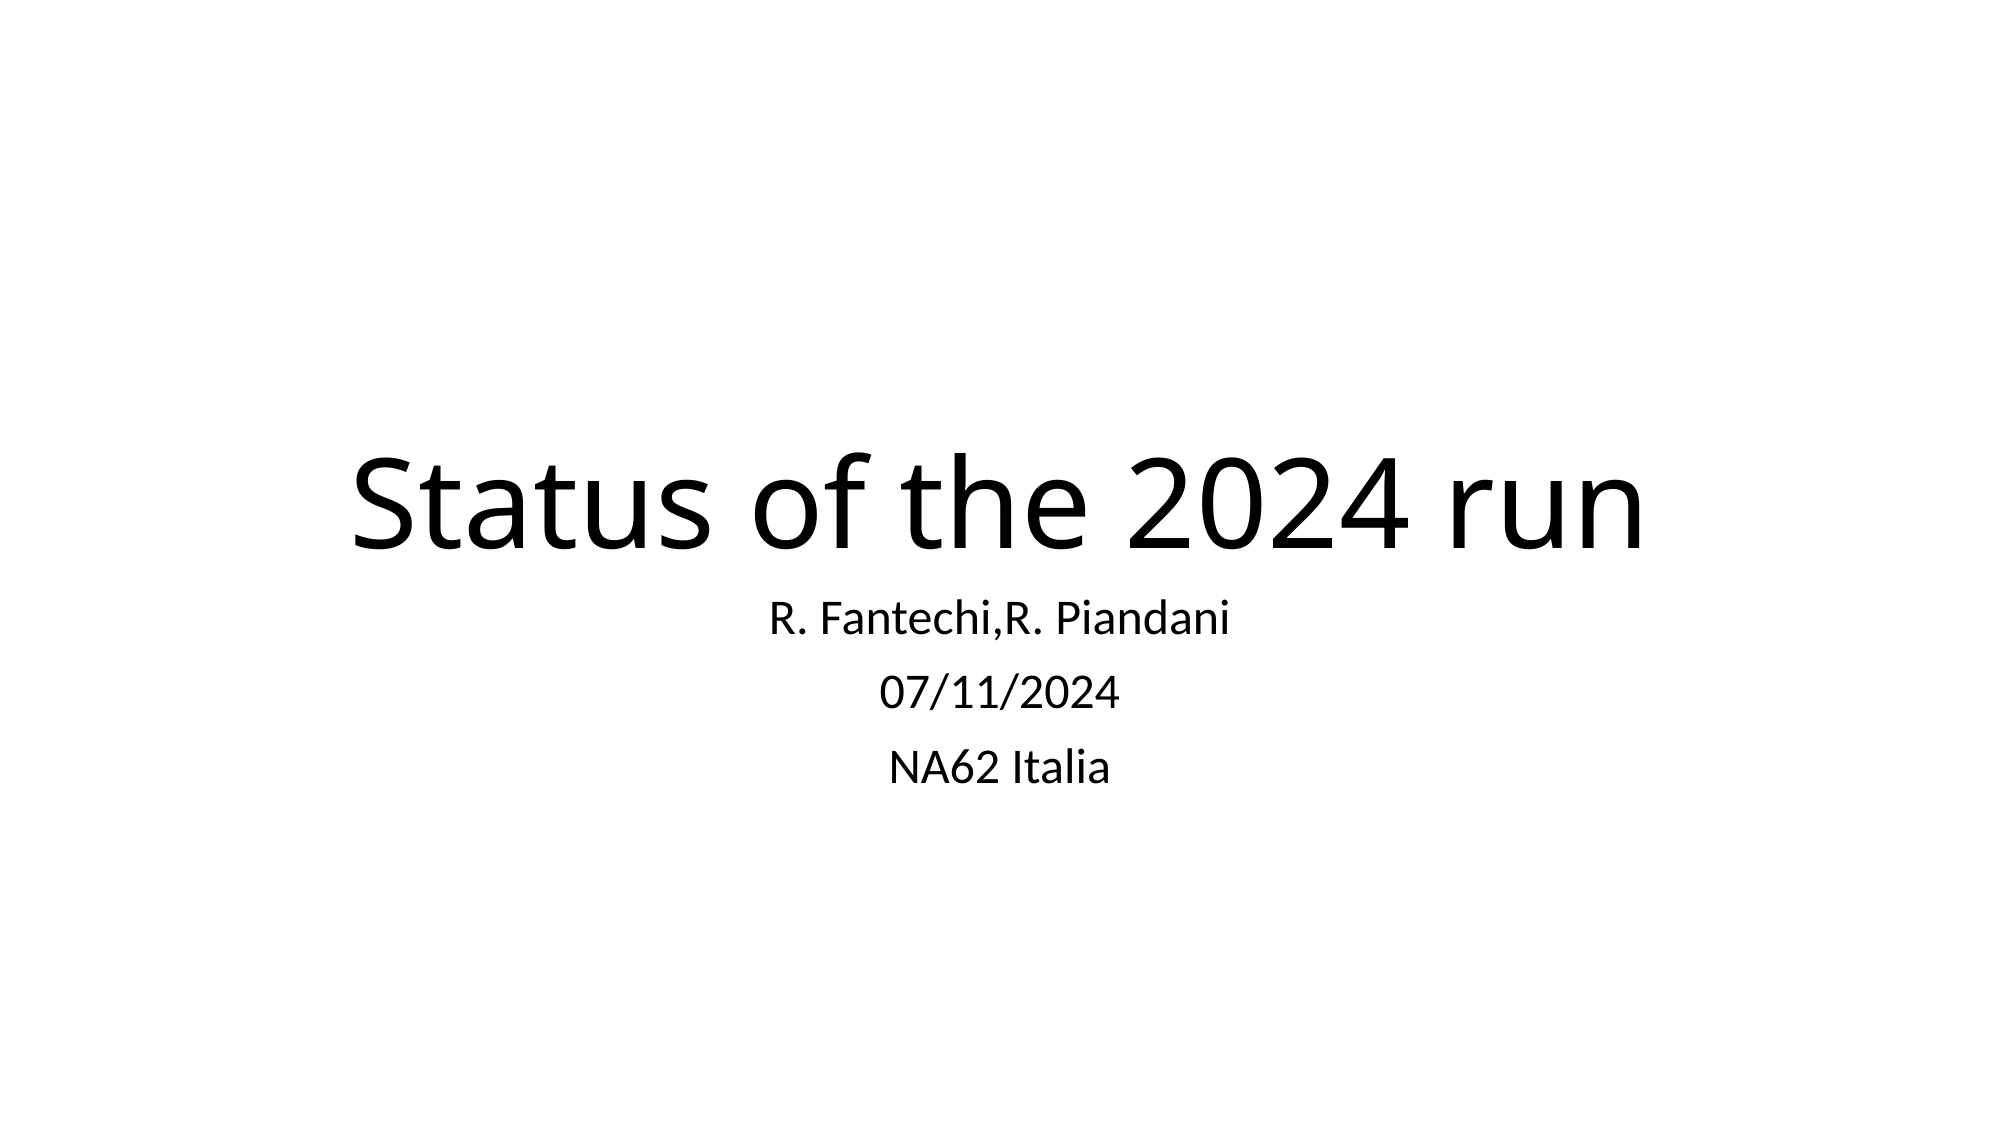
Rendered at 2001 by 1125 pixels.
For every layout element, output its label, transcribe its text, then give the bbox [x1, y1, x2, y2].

title Status of the 2024 run [249, 184, 1750, 576]
subtitle R. Fantechi,R. Piandani 07/11/2024 NA62 Italia [249, 590, 1750, 863]
